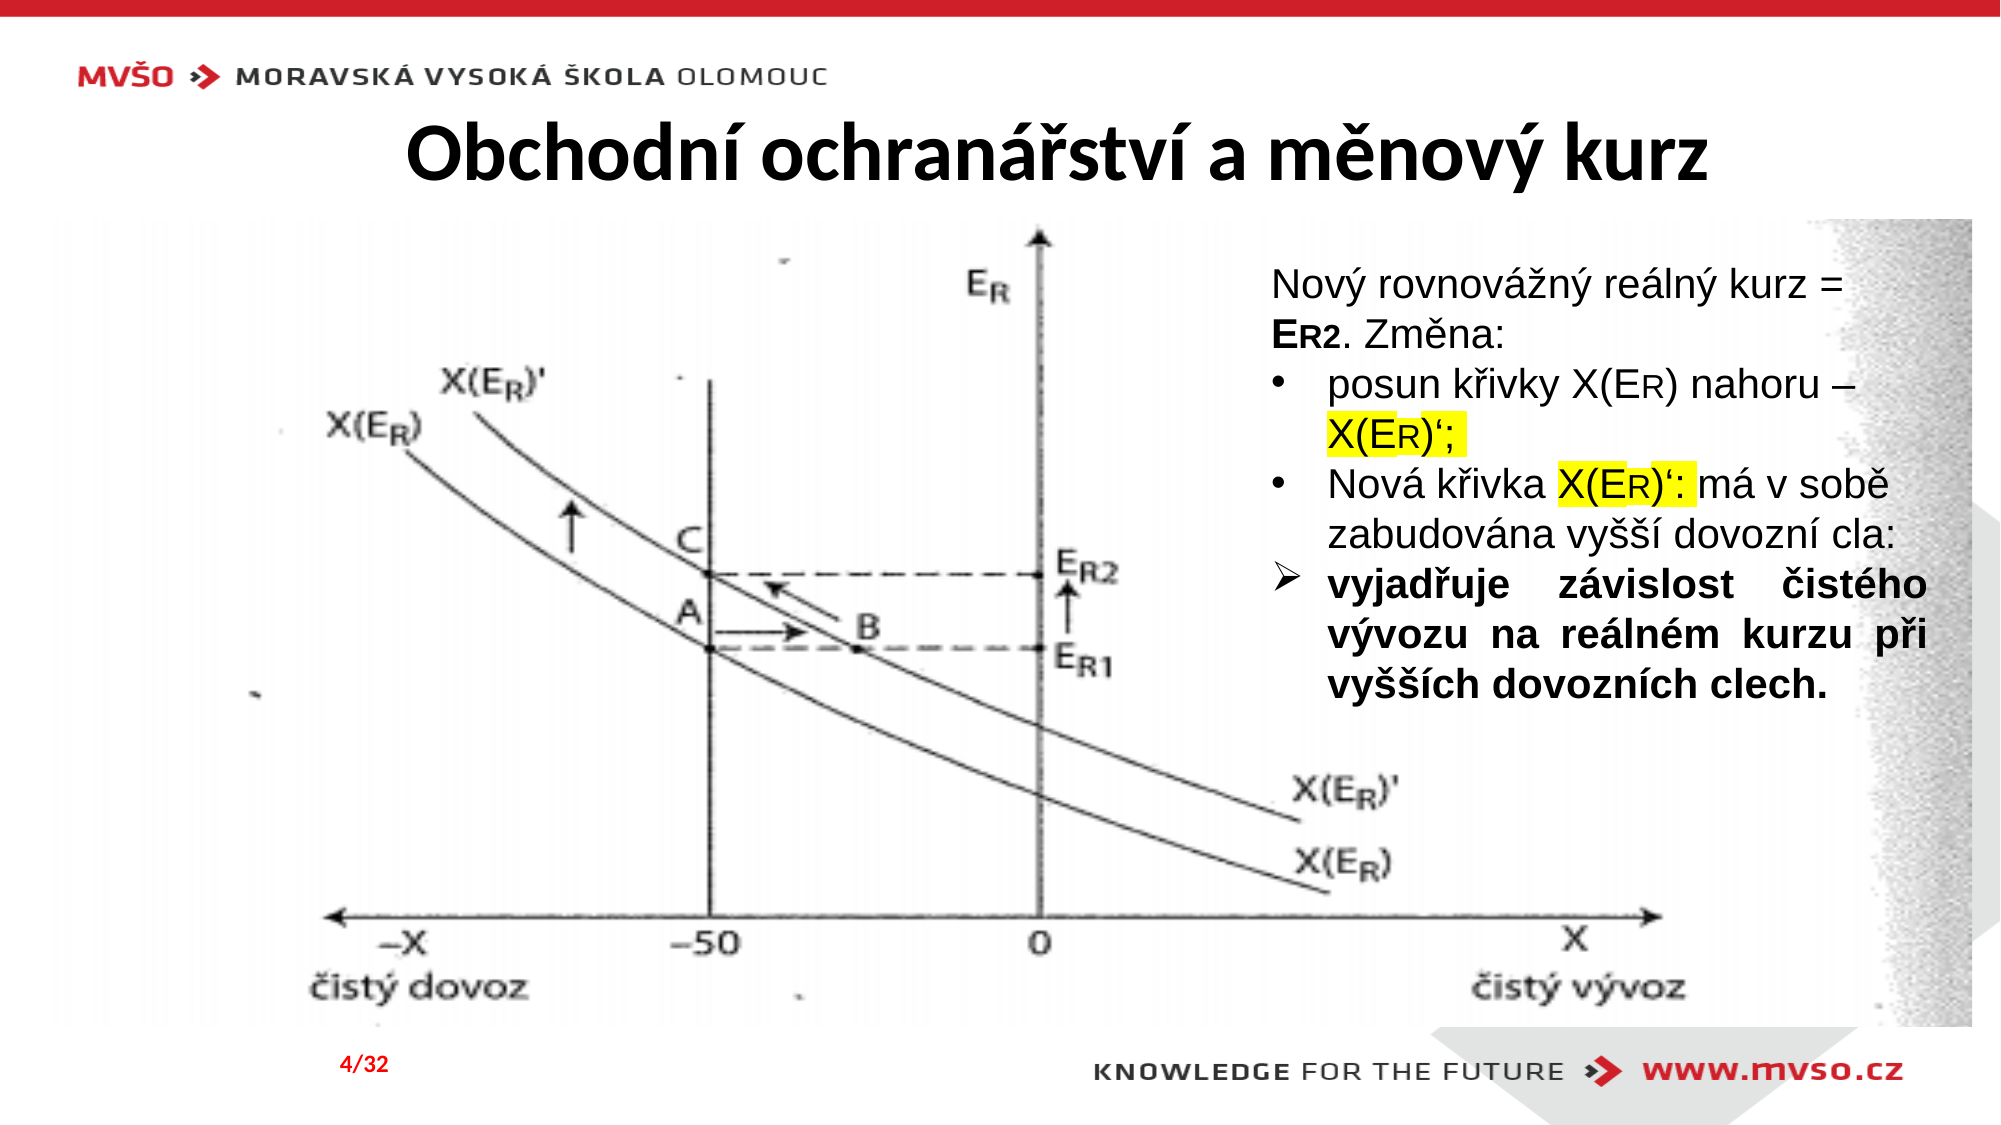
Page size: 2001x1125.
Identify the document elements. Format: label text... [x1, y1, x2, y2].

text_box 4/32 [324, 1040, 463, 1085]
title Obchodní ochranářství a měnový kurz [343, 110, 1793, 184]
picture [0, 0, 2001, 1125]
